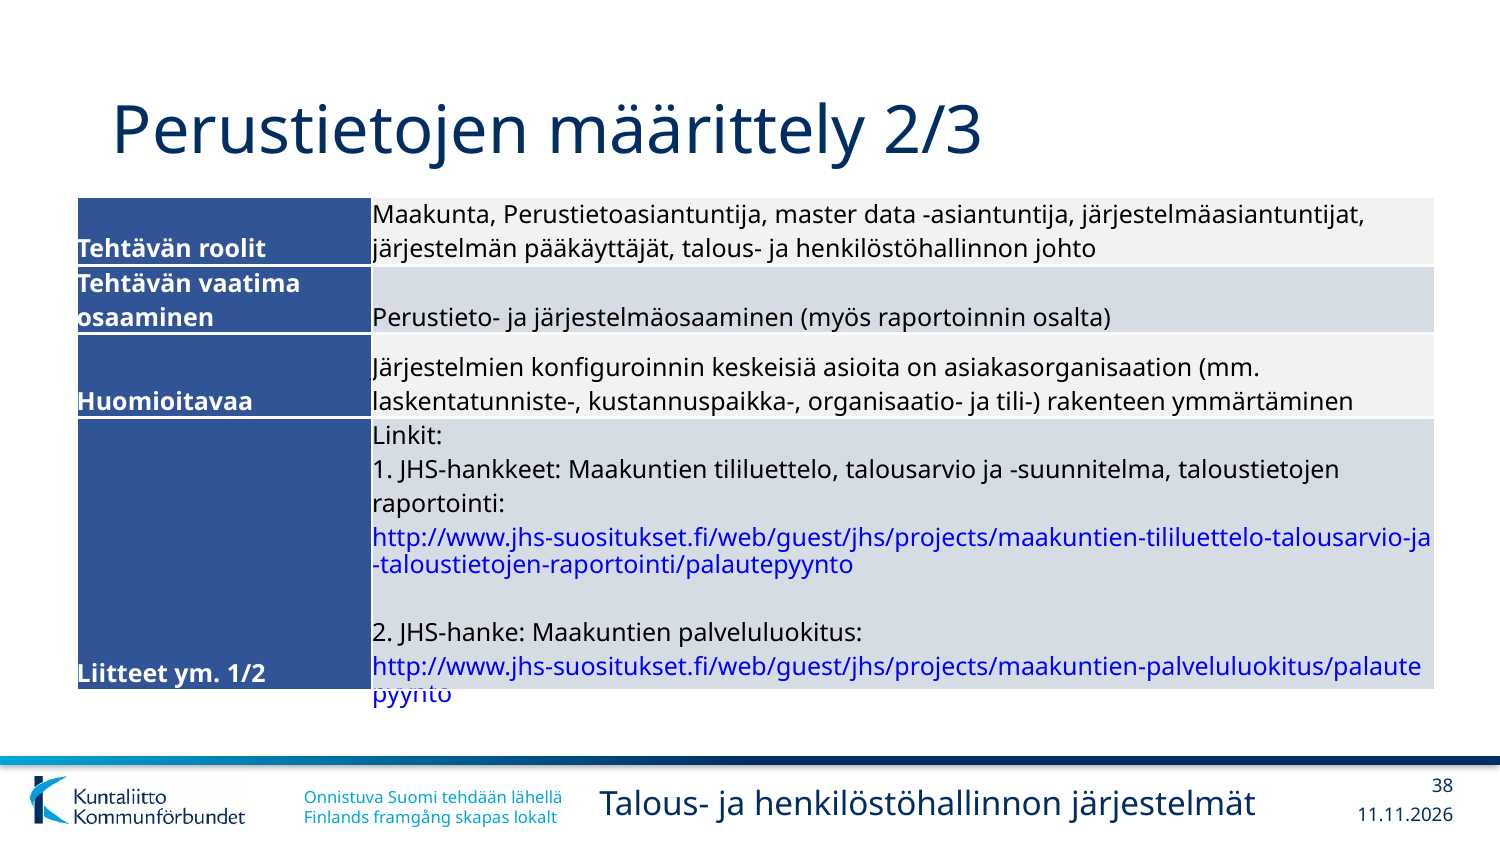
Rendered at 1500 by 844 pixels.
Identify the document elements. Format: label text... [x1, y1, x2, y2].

table_cell Tehtävän vaatima osaaminen [78, 267, 371, 332]
slide_number 38 [1389, 770, 1454, 803]
table_cell Huomioitavaa [78, 335, 371, 416]
table_cell Liitteet ym. 1/2 [78, 419, 371, 689]
table_header Maakunta, Perustietoasiantuntija, master data -asiantuntija, järjestelmäasiantuntijat, järjestelmän pääkäyttäjät, talous- ja henkilöstöhallinnon johto [373, 198, 1434, 264]
text_box Talous- ja henkilöstöhallinnon järjestelmät [584, 775, 1335, 830]
table_header Tehtävän roolit [78, 198, 371, 264]
table_cell Linkit: 1. JHS-hankkeet: Maakuntien tililuettelo, talousarvio ja -suunnitelma, taloustietojen raportointi: http://www.jhs-suositukset.fi/web/guest/jhs/projects/maakuntien-tililuettelo-talousarvio-ja-taloustietojen-raportointi/palautepyynto 2. JHS-hanke: Maakuntien palveluluokitus: http://www.jhs-suositukset.fi/web/guest/jhs/projects/maakuntien-palveluluokitus/palautepyynto [373, 419, 1434, 689]
picture [29, 773, 246, 825]
table_cell Perustieto- ja järjestelmäosaaminen (myös raportoinnin osalta) [373, 267, 1434, 332]
table_cell Järjestelmien konfiguroinnin keskeisiä asioita on asiakasorganisaation (mm. laskentatunniste-, kustannuspaikka-, organisaatio- ja tili-) rakenteen ymmärtäminen [373, 335, 1434, 416]
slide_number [1305, 798, 1454, 832]
title Perustietojen määrittely 2/3 [111, 33, 1388, 175]
